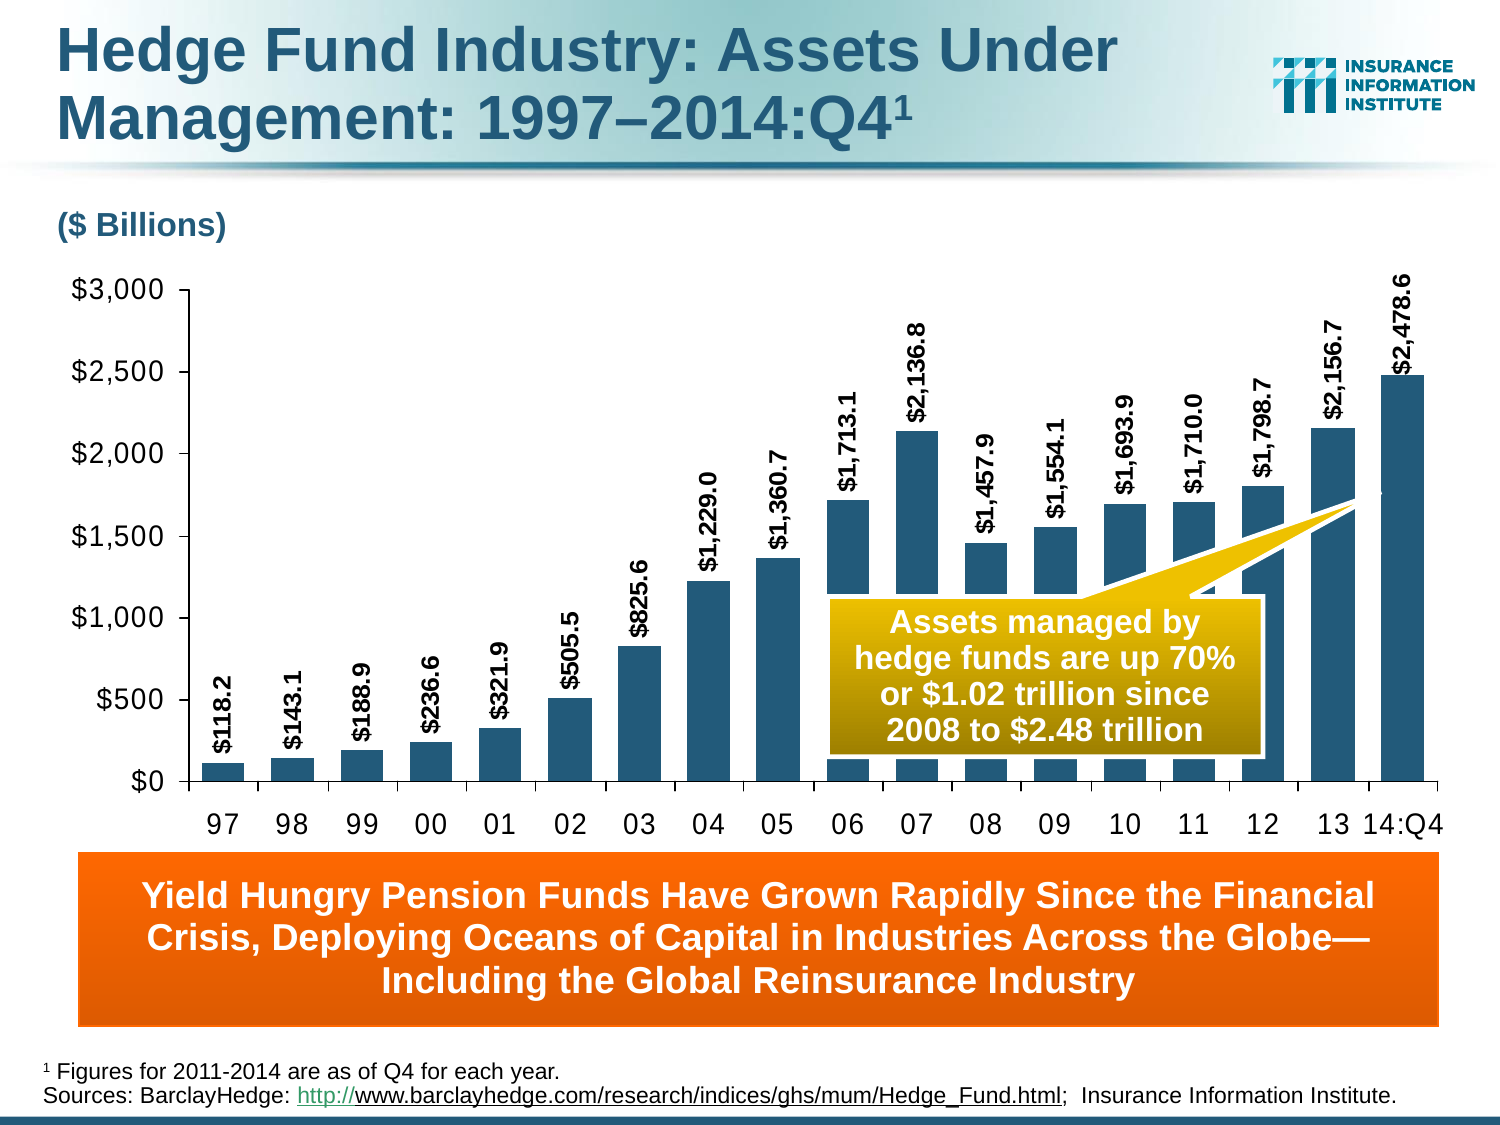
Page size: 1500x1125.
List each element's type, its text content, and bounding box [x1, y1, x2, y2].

picture [0, 0, 1500, 189]
title Hedge Fund Industry: Assets Under Management: 1997–2014:Q41 [48, 14, 1264, 157]
text_box 1 Figures for 2011-2014 are as of Q4 for each year. Sources: BarclayHedge: http://www.barclayhedge.com/research/indices/ghs/mum/Hedge_Fund.html; Insurance Information Institute. [0, 1059, 1483, 1125]
text_box Yield Hungry Pension Funds Have Grown Rapidly Since the Financial Crisis, Deploying Oceans of Capital in Industries Across the Globe—Including the Global Reinsurance Industry [79, 866, 1439, 1026]
text_box ($ Billions) [56, 207, 1406, 244]
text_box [59, 255, 1446, 857]
